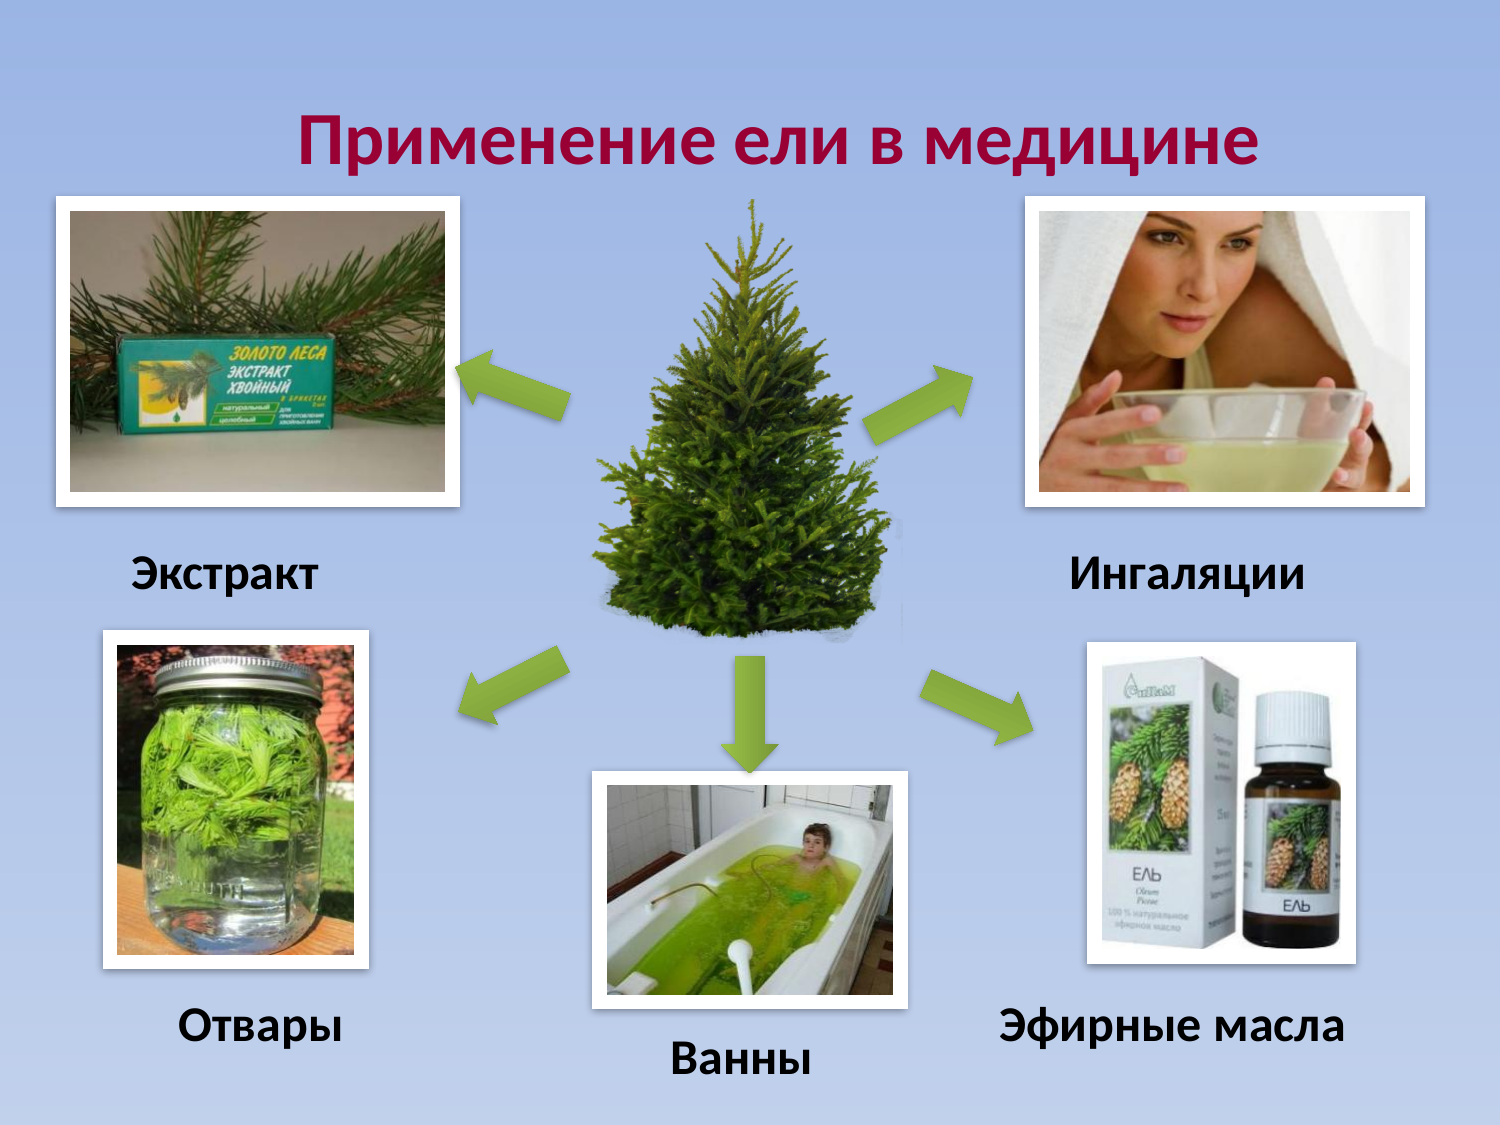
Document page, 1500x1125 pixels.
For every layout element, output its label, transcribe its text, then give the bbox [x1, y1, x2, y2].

text_box Экстракт [117, 532, 352, 607]
text_box Эфирные масла [984, 984, 1395, 1060]
text_box Ингаляции [1054, 532, 1407, 607]
picture [585, 198, 903, 645]
text_box [907, 365, 973, 429]
text_box [919, 669, 1034, 746]
text_box [455, 349, 571, 422]
picture [1101, 656, 1342, 950]
picture [606, 784, 894, 995]
text_box Отвары [163, 984, 375, 1060]
text_box [458, 645, 570, 725]
picture [116, 644, 355, 955]
text_box Ванны [656, 1016, 879, 1092]
text_box Применение ели в медицине [210, 81, 1348, 187]
text_box [720, 656, 780, 774]
picture [1038, 210, 1411, 493]
picture [70, 210, 446, 493]
